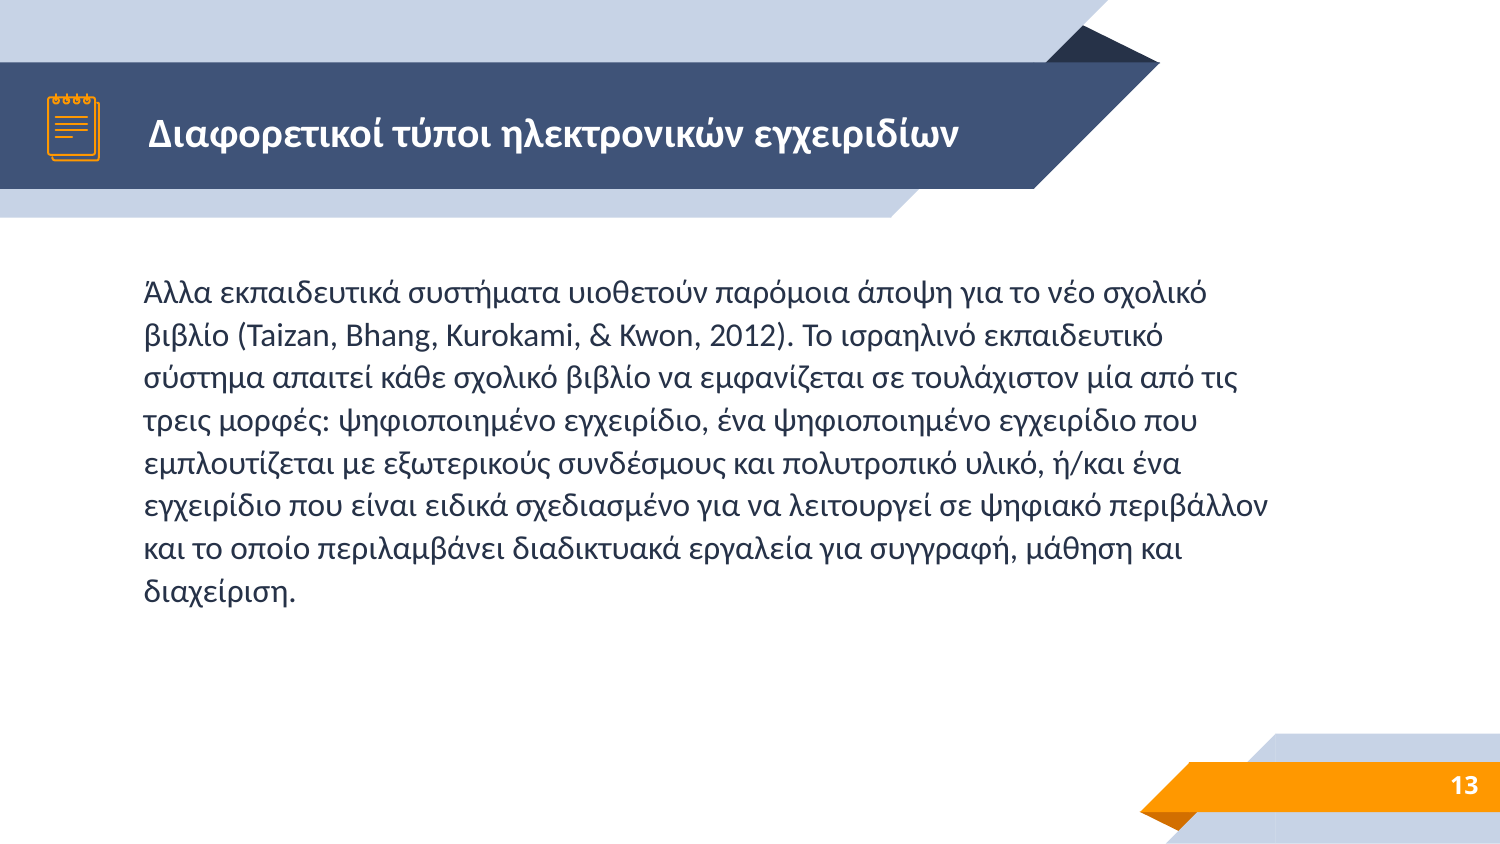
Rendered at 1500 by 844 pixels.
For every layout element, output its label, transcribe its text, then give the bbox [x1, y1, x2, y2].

list Άλλα εκπαιδευτικά συστήματα υιοθετούν παρόμοια άποψη για το νέο σχολικό βιβλίο (Taizan, Bhang, Kurokami, & Kwon, 2012). Το ισραηλινό εκπαιδευτικό σύστημα απαιτεί κάθε σχολικό βιβλίο να εμφανίζεται σε τουλάχιστον μία από τις τρεις μορφές: ψηφιοποιημένο εγχειρίδιο, ένα ψηφιοποιημένο εγχειρίδιο που εμπλουτίζεται με εξωτερικούς συνδέσμους και πολυτροπικό υλικό, ή/και ένα εγχειρίδιο που είναι ειδικά σχεδιασμένο για να λειτουργεί σε ψηφιακό περιβάλλον και το οποίο περιλαμβάνει διαδικτυακά εργαλεία για συγγραφή, μάθηση και διαχείριση. [112, 252, 1306, 774]
slide_number 13 [1249, 760, 1494, 813]
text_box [47, 93, 100, 161]
title Διαφορετικοί τύποι ηλεκτρονικών εγχειριδίων [133, 64, 997, 190]
